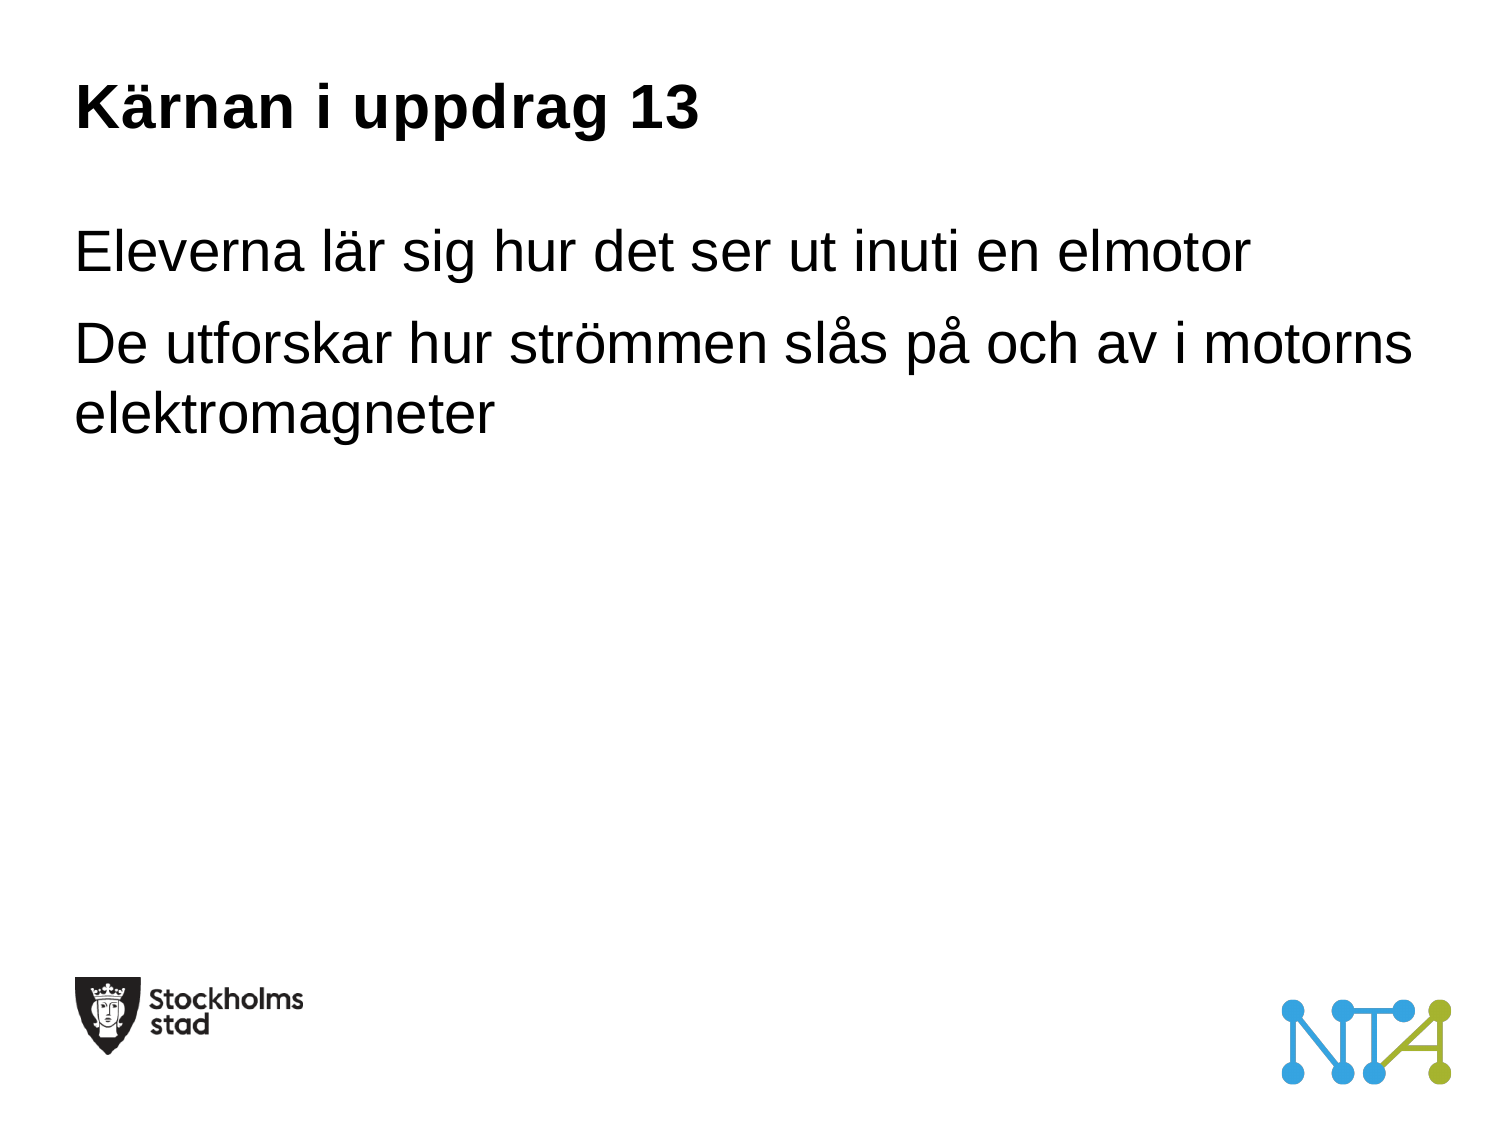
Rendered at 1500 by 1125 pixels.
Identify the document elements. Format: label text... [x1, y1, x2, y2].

picture [1280, 996, 1453, 1088]
picture [75, 977, 303, 1055]
title Kärnan i uppdrag 13 [75, 75, 1426, 214]
text_box Eleverna lär sig hur det ser ut inuti en elmotor De utforskar hur strömmen slås på och av i motorns elektromagneter [74, 213, 1460, 863]
